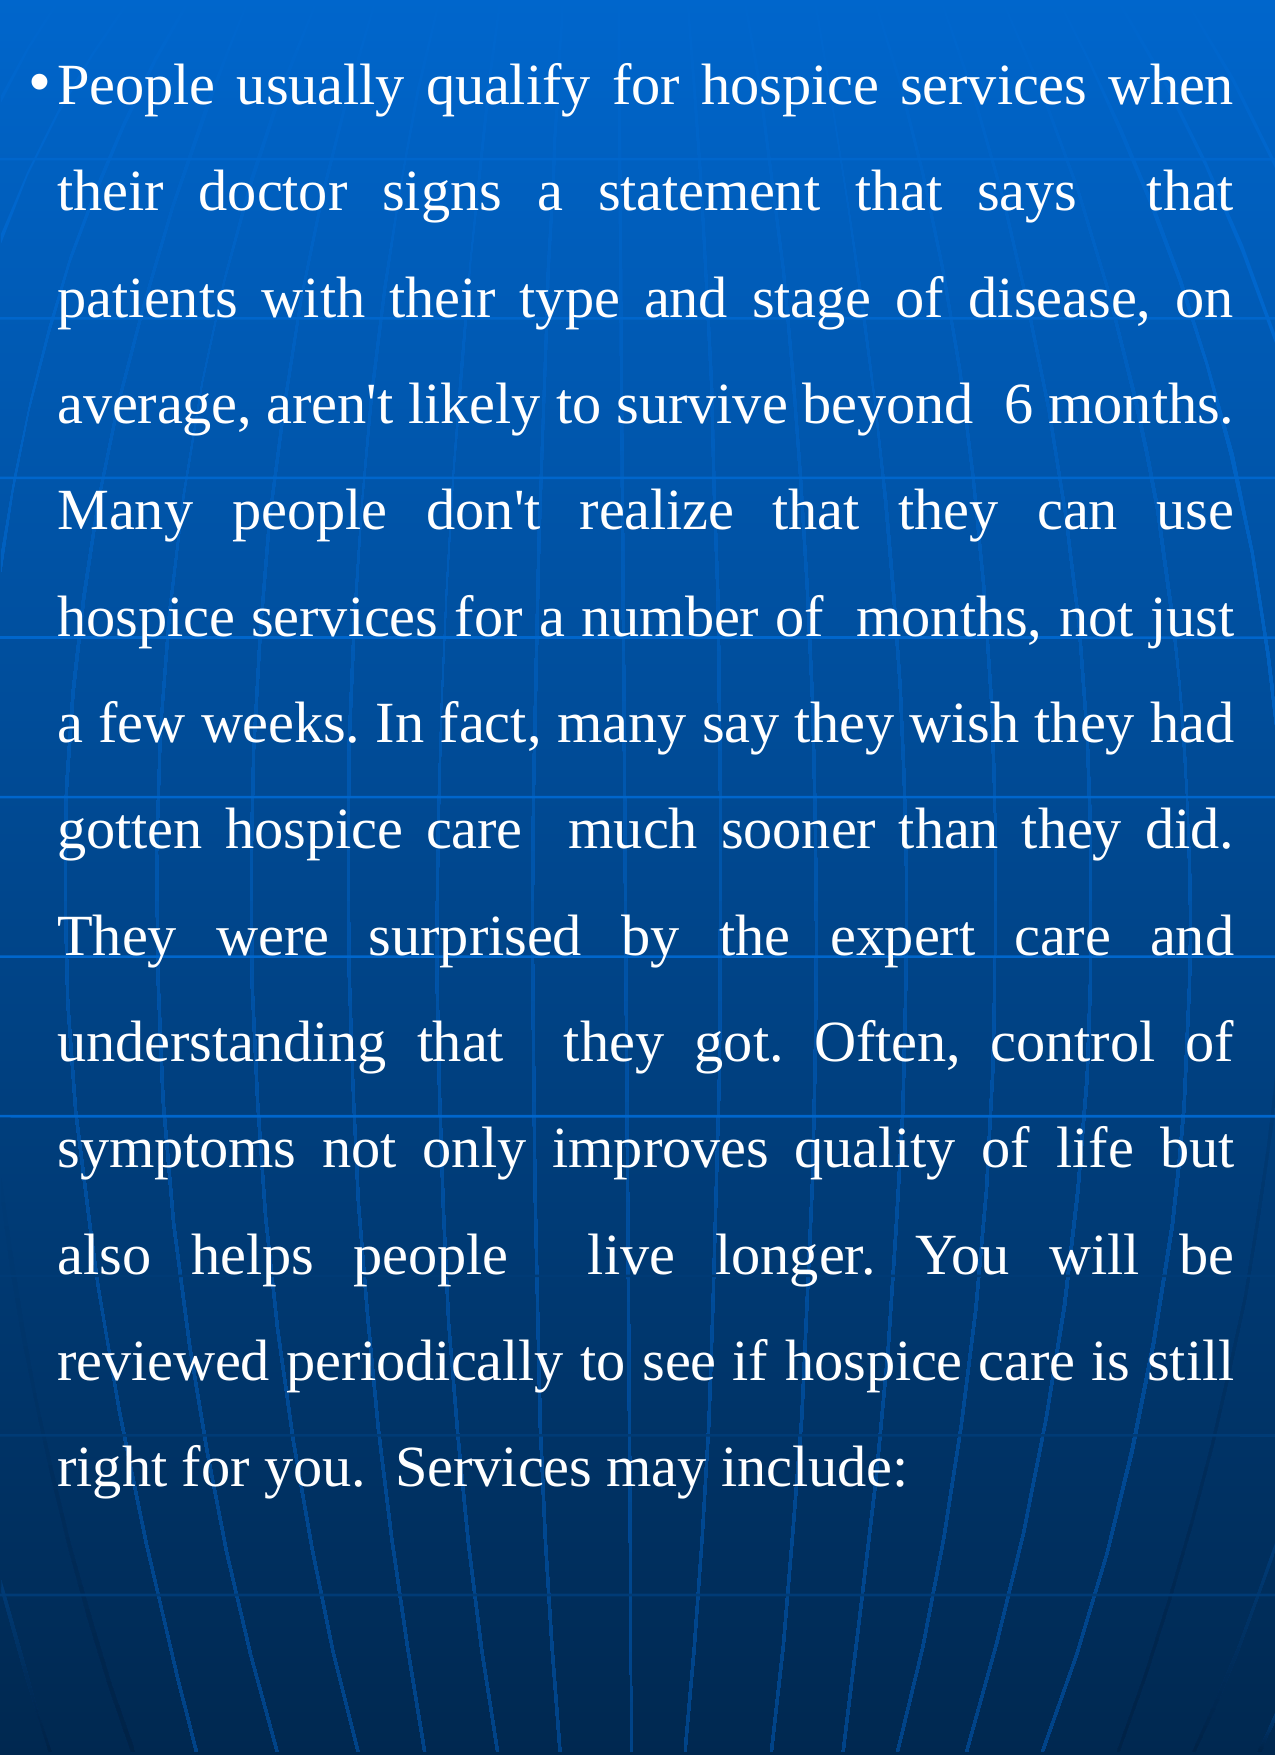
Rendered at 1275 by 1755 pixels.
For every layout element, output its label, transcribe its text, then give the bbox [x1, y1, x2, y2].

text_box People usually qualify for hospice services when their doctor signs a statement that says that patients with their type and stage of disease, on average, aren't likely to survive beyond 6 months. Many people don't realize that they can use hospice services for a number of months, not just a few weeks. In fact, many say they wish they had gotten hospice care much sooner than they did. They were surprised by the expert care and understanding that they got. Often, control of symptoms not only improves quality of life but also helps people live longer. You will be reviewed periodically to see if hospice care is still right for you. Services may include: [0, 2, 1250, 1506]
